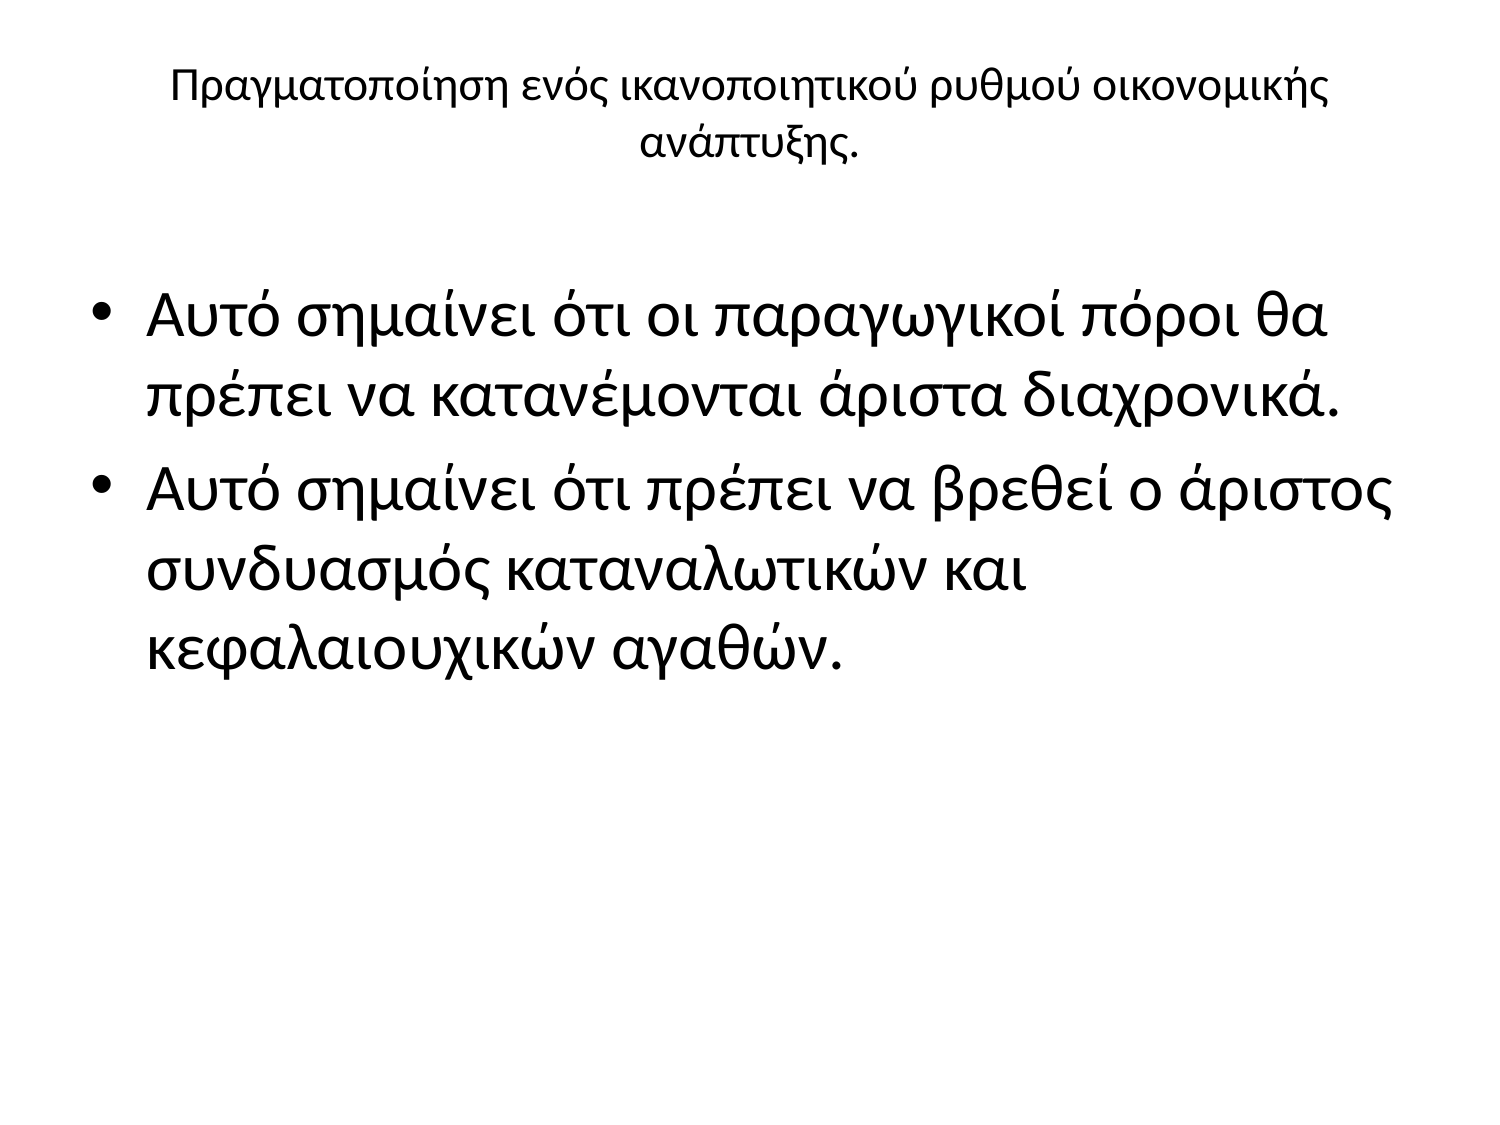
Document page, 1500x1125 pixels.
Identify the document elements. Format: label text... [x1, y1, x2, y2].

title Πραγματοποίηση ενός ικανοποιητικού ρυθμού οικονομικής ανάπτυξης. [75, 45, 1425, 233]
list Αυτό σημαίνει ότι οι παραγωγικοί πόροι θα πρέπει να κατανέμονται άριστα διαχρονικά. Αυτό σημαίνει ότι πρέπει να βρεθεί ο άριστος συνδυασμός καταναλωτικών και κεφαλαιουχικών αγαθών. [75, 262, 1425, 1005]
